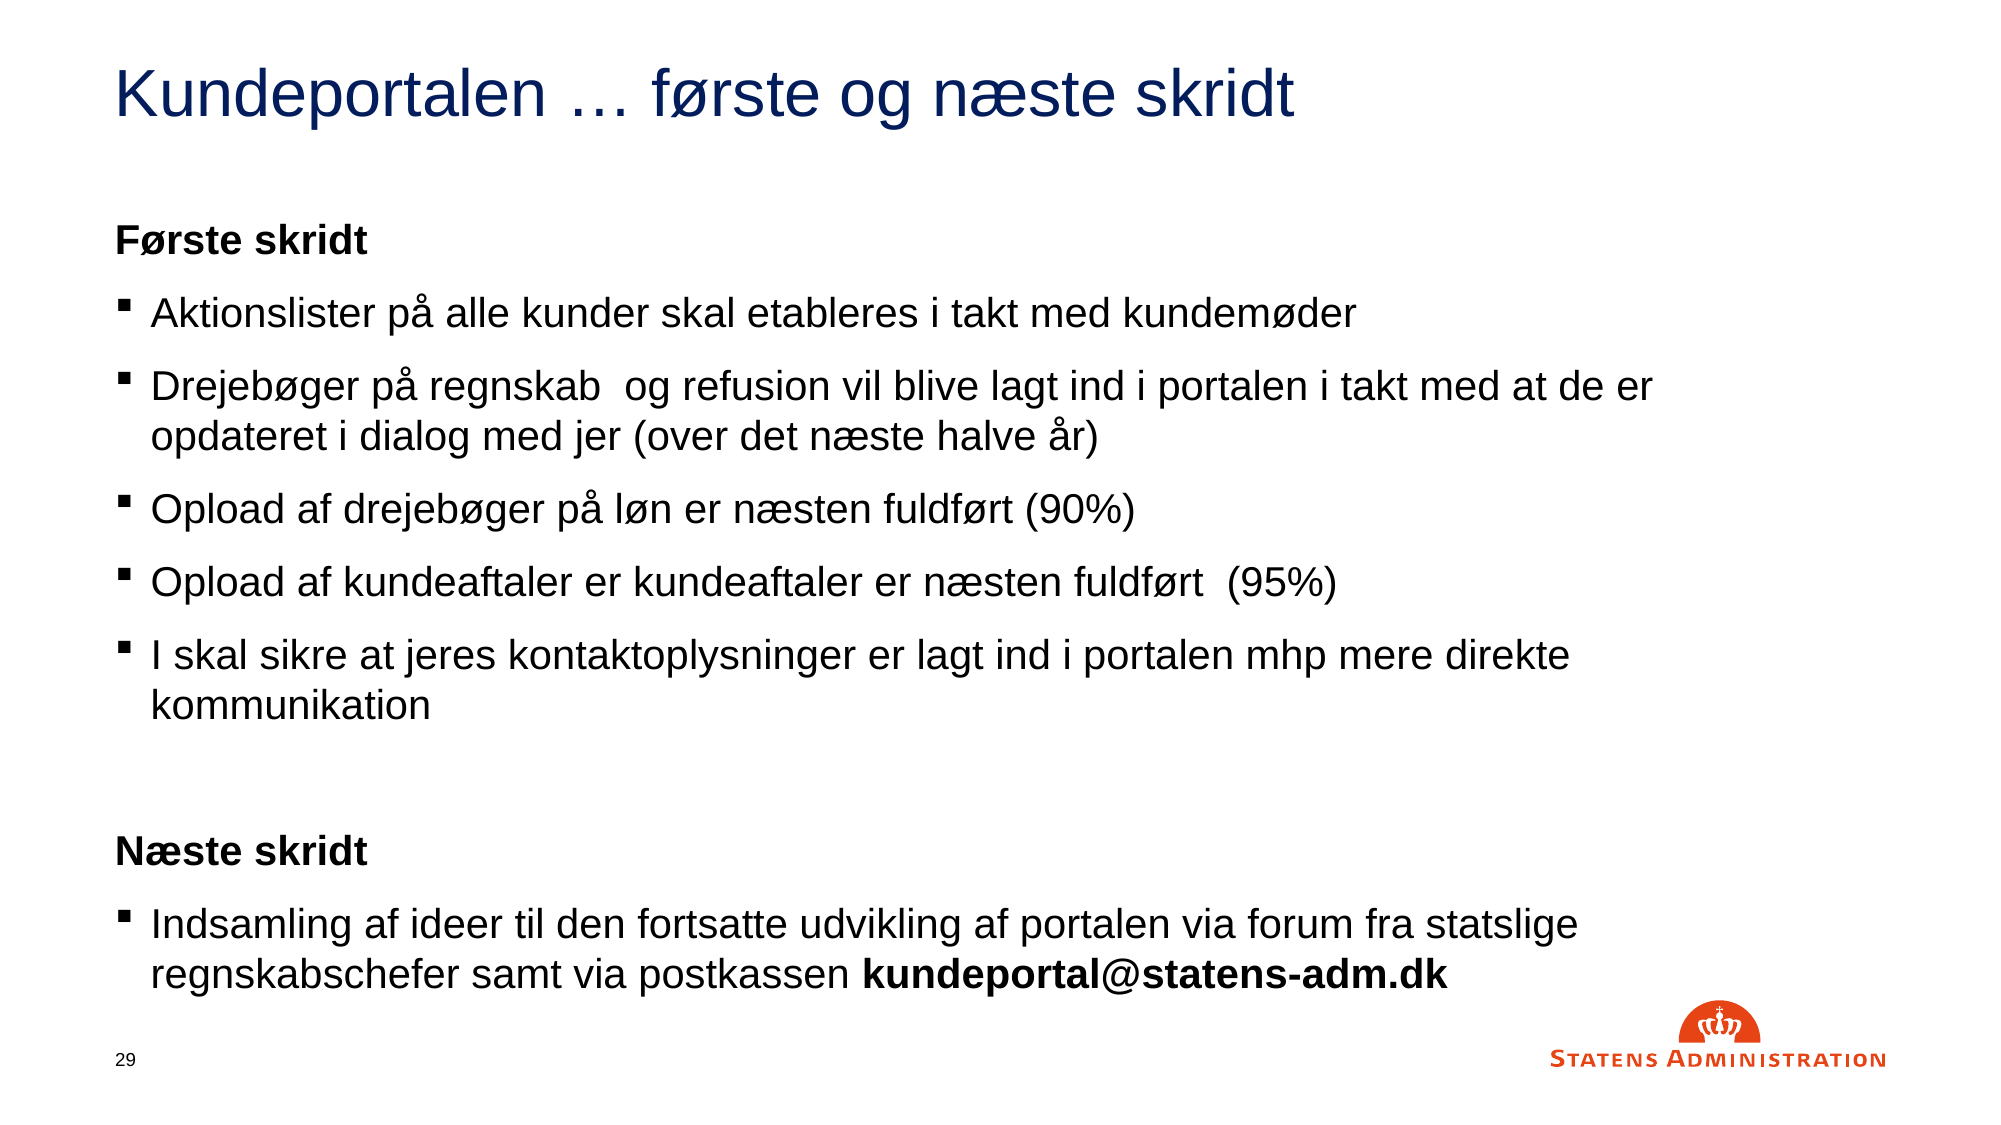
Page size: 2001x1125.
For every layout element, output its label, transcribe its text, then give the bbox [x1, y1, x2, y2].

title Kundeportalen … første og næste skridt [115, 59, 1885, 212]
list Første skridt Aktionslister på alle kunder skal etableres i takt med kundemøder Drejebøger på regnskab og refusion vil blive lagt ind i portalen i takt med at de er opdateret i dialog med jer (over det næste halve år) Opload af drejebøger på løn er næsten fuldført (90%) Opload af kundeaftaler er kundeaftaler er næsten fuldført (95%) I skal sikre at jeres kontaktoplysninger er lagt ind i portalen mhp mere direkte kommunikation Næste skridt Indsamling af ideer til den fortsatte udvikling af portalen via forum fra statslige regnskabschefer samt via postkassen kundeportal@statens-adm.dk [115, 212, 1885, 946]
